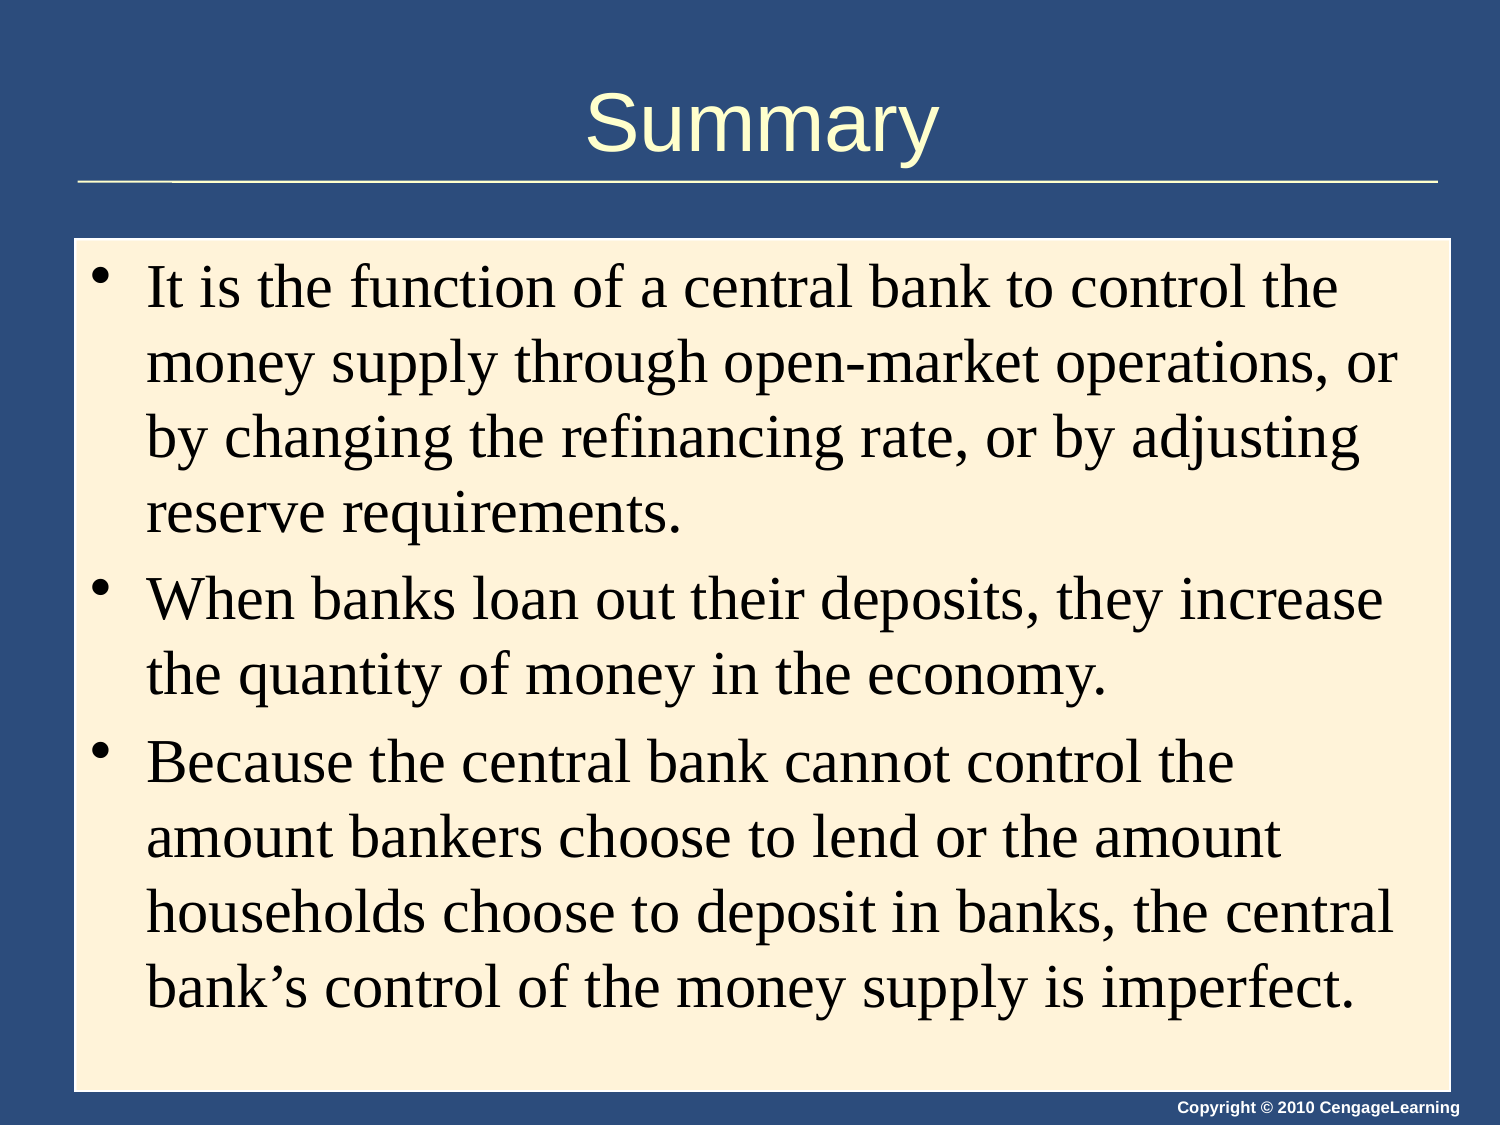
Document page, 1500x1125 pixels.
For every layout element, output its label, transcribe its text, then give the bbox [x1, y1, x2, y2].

list It is the function of a central bank to control the money supply through open-market operations, or by changing the refinancing rate, or by adjusting reserve requirements. When banks loan out their deposits, they increase the quantity of money in the economy. Because the central bank cannot control the amount bankers choose to lend or the amount households choose to deposit in banks, the central bank’s control of the money supply is imperfect. [74, 237, 1450, 1090]
title Summary [74, 24, 1451, 226]
picture [74, 238, 1451, 1092]
